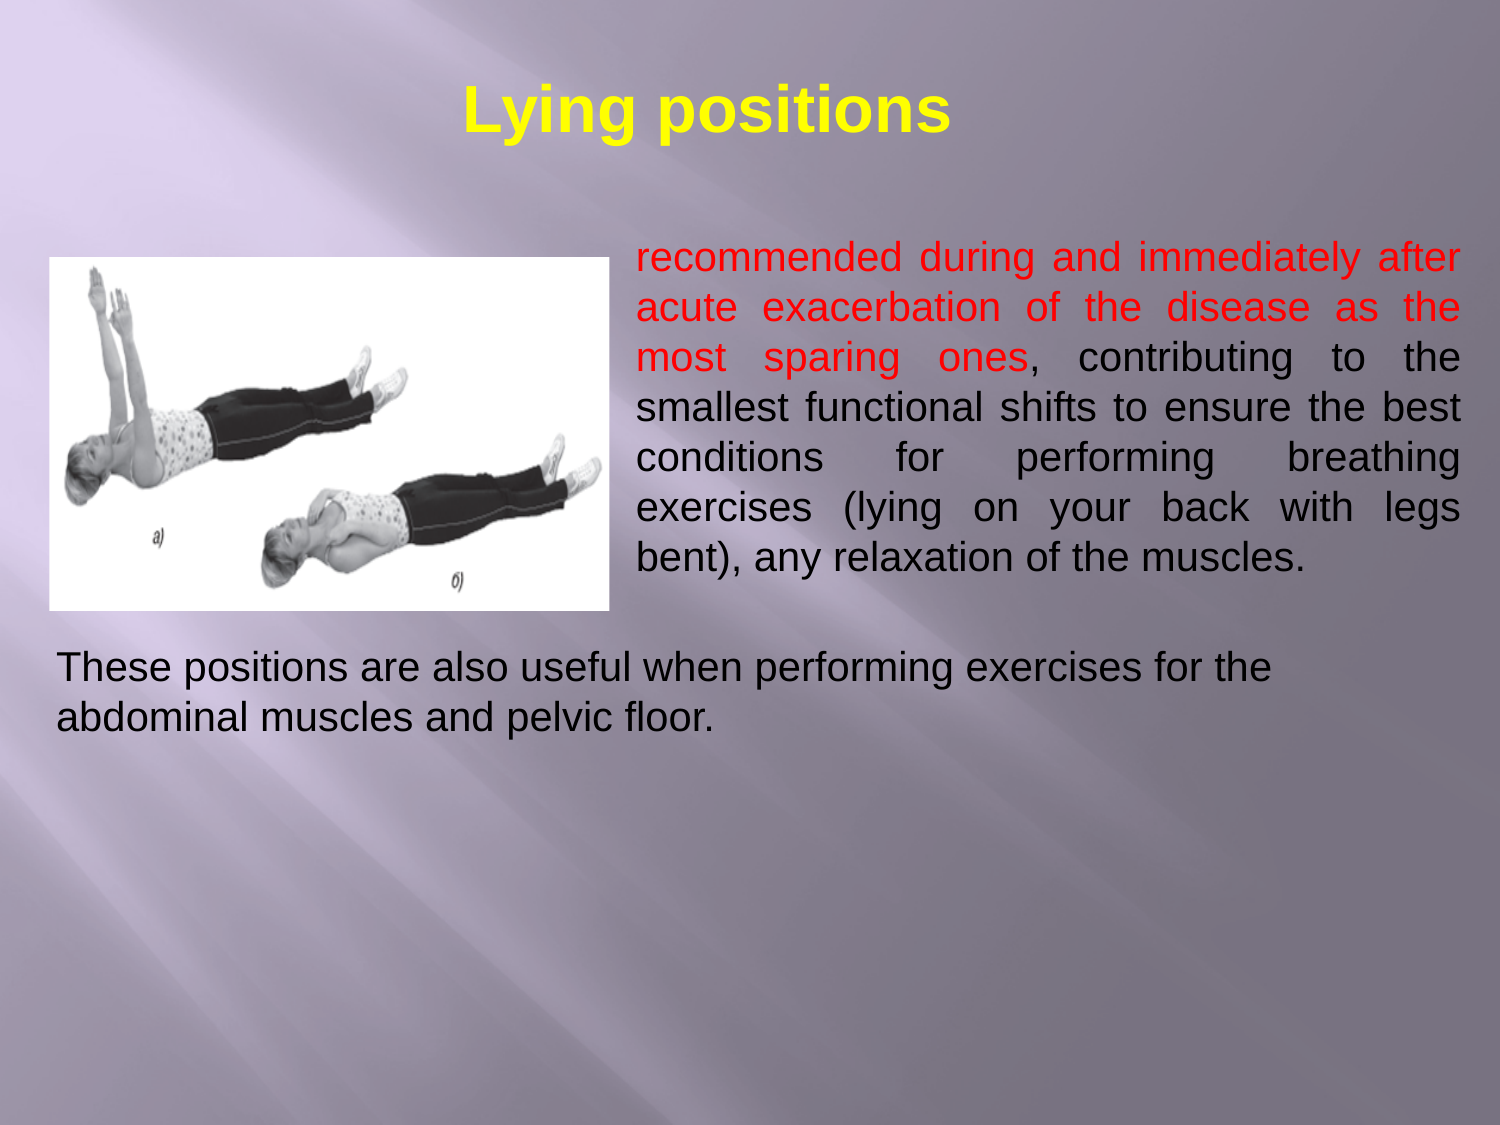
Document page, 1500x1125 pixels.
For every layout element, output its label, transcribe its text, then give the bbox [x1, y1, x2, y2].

title Lying positions [0, 70, 1416, 141]
text_box These positions are also useful when performing exercises for the abdominal muscles and pelvic floor. [41, 632, 1459, 748]
picture [49, 257, 610, 611]
text_box recommended during and immediately after acute exacerbation of the disease as the most sparing ones, contributing to the smallest functional shifts to ensure the best conditions for performing breathing exercises (lying on your back with legs bent), any relaxation of the muscles. [621, 222, 1477, 588]
